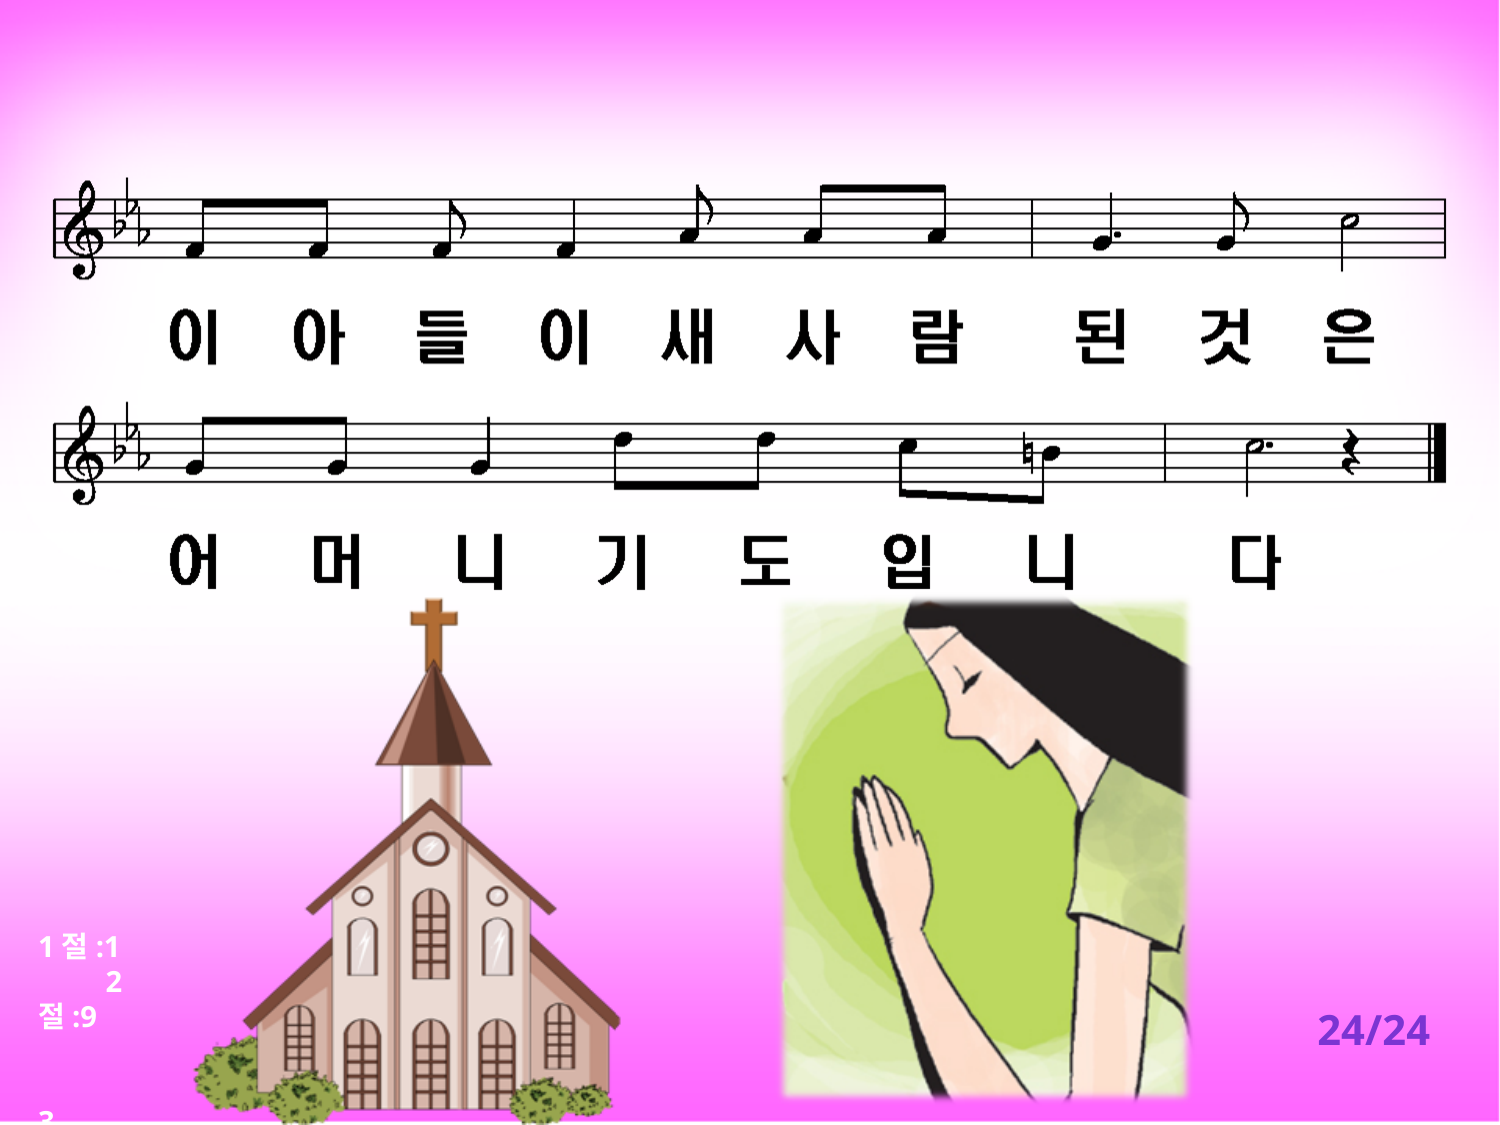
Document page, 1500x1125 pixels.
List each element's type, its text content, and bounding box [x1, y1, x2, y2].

picture [0, 0, 1500, 1125]
text_box 1절:1 2절:9 3절:17 [23, 921, 141, 1125]
text_box 24/24 [1302, 996, 1446, 1062]
